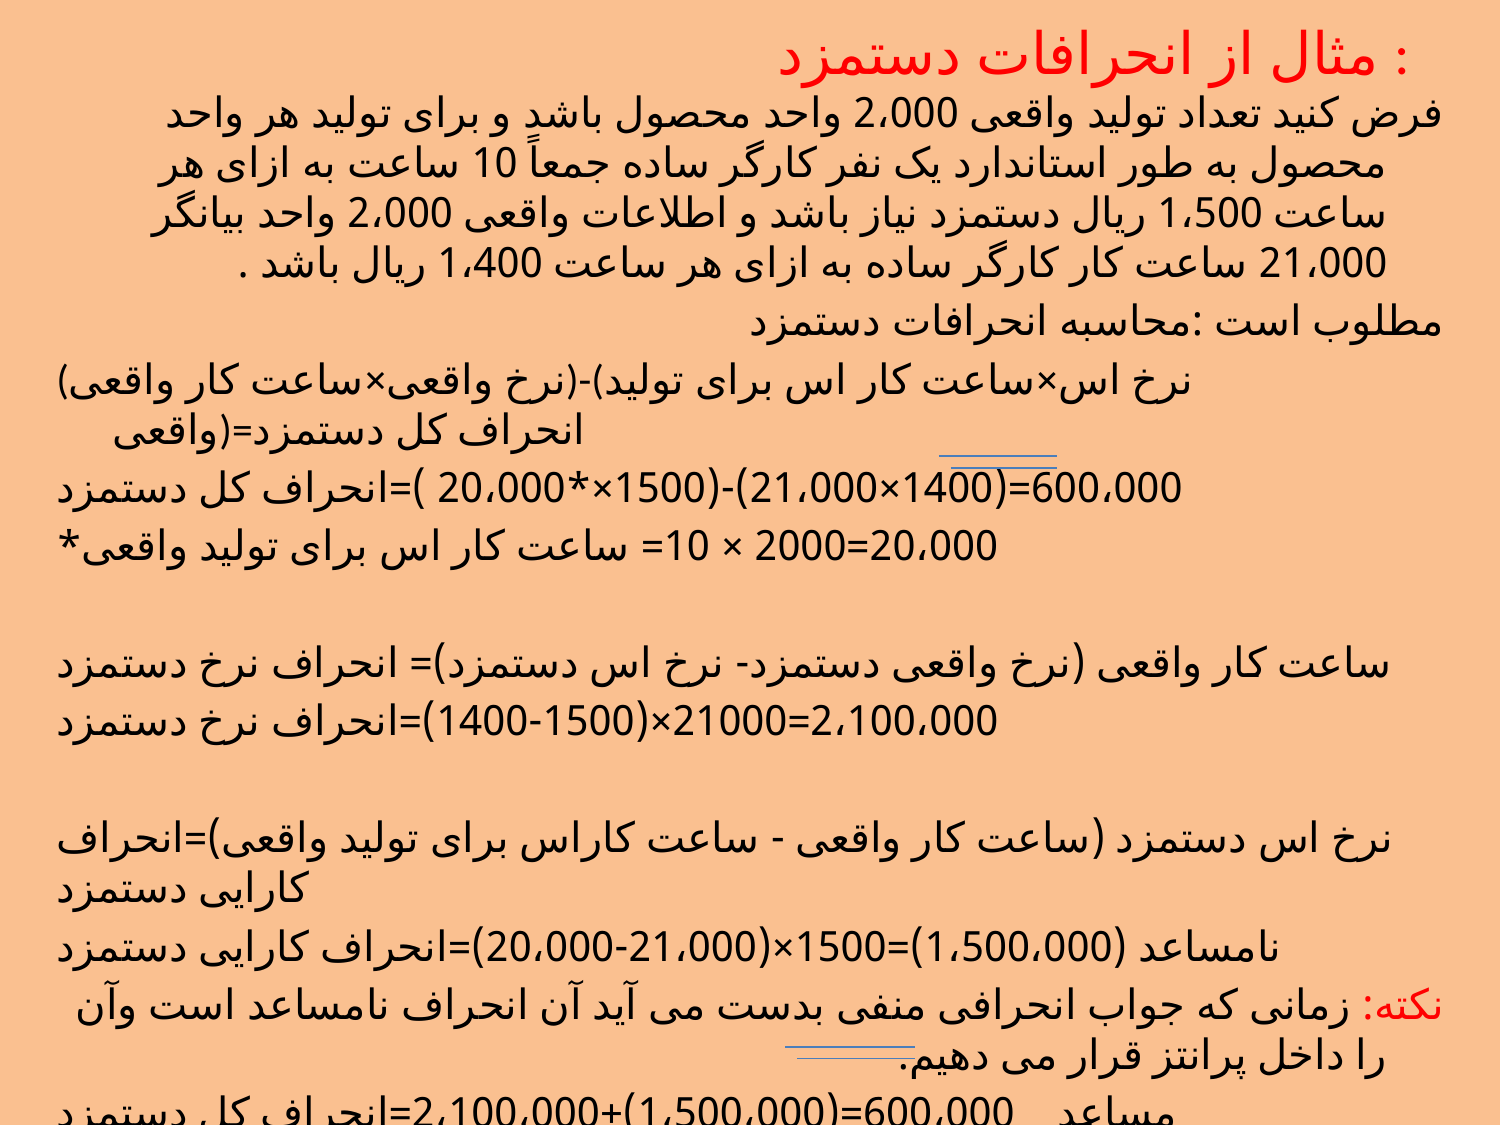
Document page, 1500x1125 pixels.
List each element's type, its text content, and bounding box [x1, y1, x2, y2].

title مثال از انحرافات دستمزد : [75, 0, 1425, 78]
list فرض کنید تعداد تولید واقعی 2،000 واحد محصول باشد و برای تولید هر واحد محصول به طور استاندارد یک نفر کارگر ساده جمعاً 10 ساعت به ازای هر ساعت 1،500 ریال دستمزد نیاز باشد و اطلاعات واقعی 2،000 واحد بیانگر 21،000 ساعت کار کارگر ساده به ازای هر ساعت 1،400 ریال باشد . مطلوب است :محاسبه انحرافات دستمزد (نرخ واقعی×ساعت کار واقعی)-(نرخ اس×ساعت کار اس برای تولید واقعی)=انحراف کل دستمزد 600،000=(1400×21،000)-(1500×*20،000 )=انحراف کل دستمزد 20،000=2000 × 10= ساعت کار اس برای تولید واقعی* ساعت کار واقعی (نرخ واقعی دستمزد- نرخ اس دستمزد)= انحراف نرخ دستمزد 2،100،000=21000×(1400-1500)=انحراف نرخ دستمزد نرخ اس دستمزد (ساعت کار واقعی - ساعت کاراس برای تولید واقعی)=انحراف کارایی دستمزد نامساعد (1،500،000)=1500×(21،000-20،000)=انحراف کارایی دستمزد نکته: زمانی که جواب انحرافی منفی بدست می آید آن انحراف نامساعد است وآن را داخل پرانتز قرار می دهیم. مساعد 600،000=(1،500،000)+2،100،000=انحراف کل دستمزد [41, 78, 1459, 1083]
